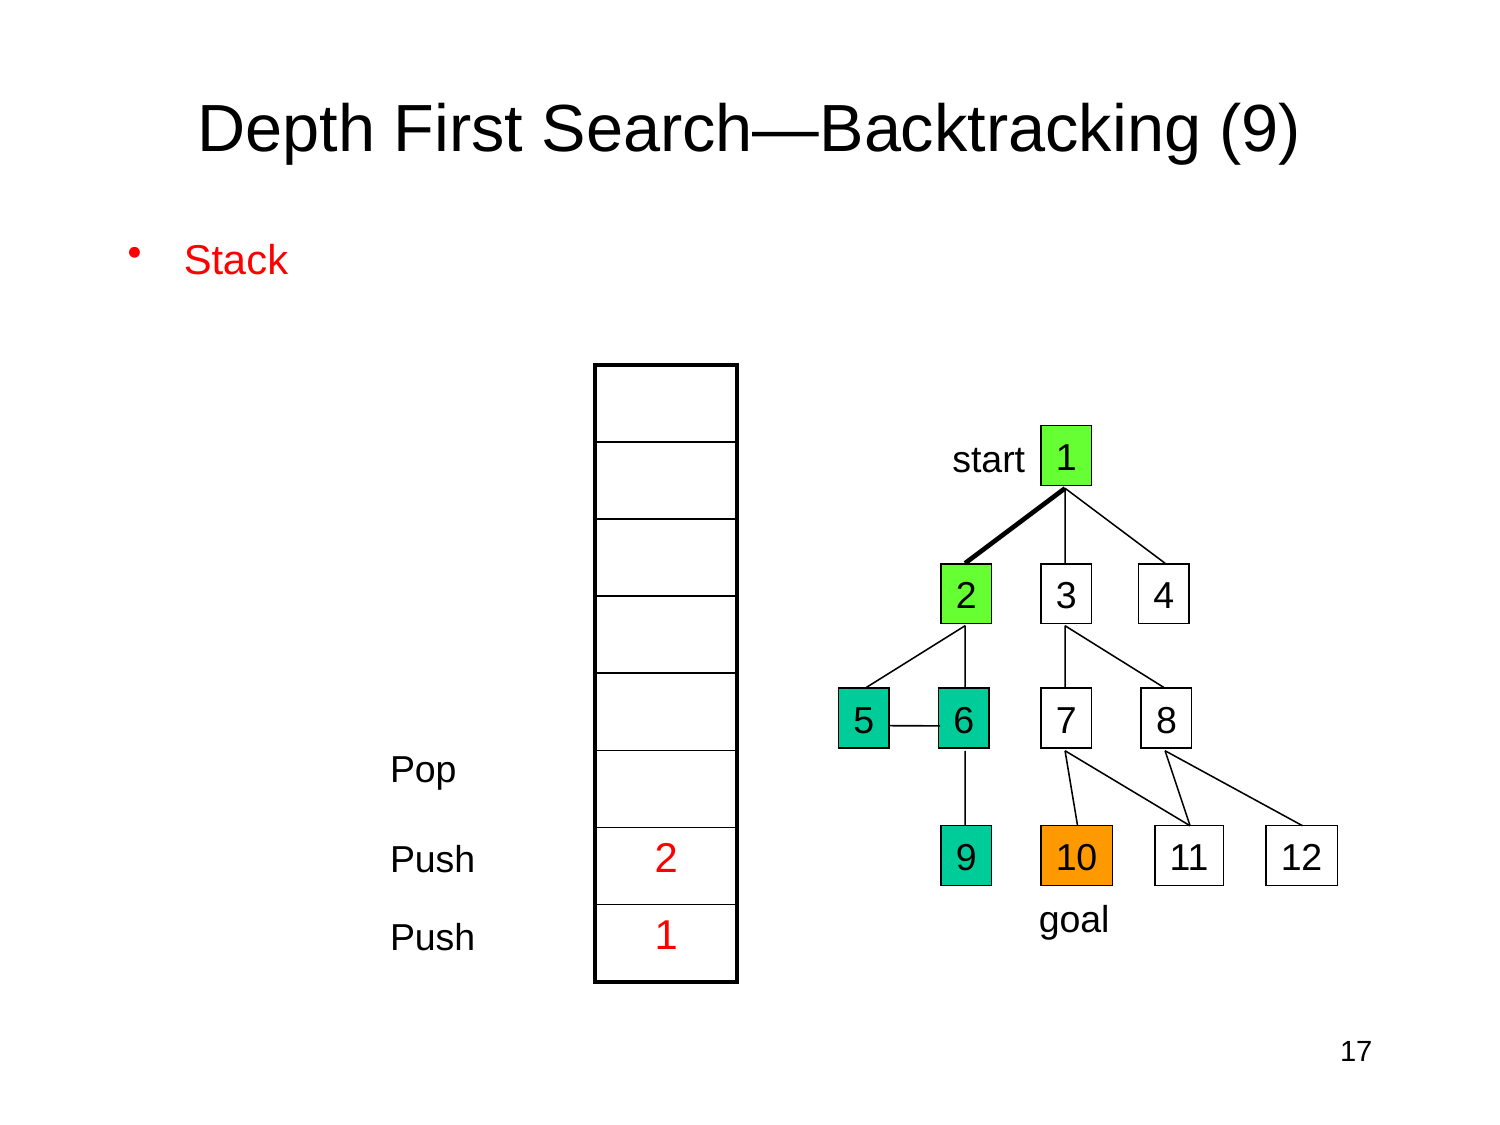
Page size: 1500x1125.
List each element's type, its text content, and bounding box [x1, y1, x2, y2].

text_box 4 [1138, 563, 1190, 624]
list Stack [112, 224, 739, 1000]
table_cell [597, 443, 735, 518]
text_box 5 [838, 688, 890, 748]
table_cell 1 [597, 905, 735, 980]
text_box 9 [941, 825, 992, 886]
table_cell [597, 520, 735, 595]
text_box 3 [1041, 563, 1092, 624]
text_box 7 [1041, 688, 1092, 748]
text_box 2 [941, 563, 992, 624]
table_cell [597, 751, 735, 827]
text_box 10 [1041, 825, 1113, 886]
text_box goal [1024, 887, 1125, 948]
table_cell 2 [597, 828, 735, 904]
text_box 8 [1141, 688, 1192, 748]
text_box 11 [1154, 825, 1224, 886]
text_box Push [375, 905, 491, 966]
text_box 12 [1266, 825, 1338, 886]
text_box start [937, 427, 1041, 487]
table_cell [597, 597, 735, 672]
text_box 6 [938, 688, 989, 748]
table_cell [597, 674, 735, 750]
title Depth First Search—Backtracking (9) [112, 62, 1388, 188]
text_box Push [375, 827, 491, 888]
table_header [597, 367, 735, 441]
slide_number 17 [1074, 1024, 1388, 1101]
text_box Pop [375, 737, 472, 798]
text_box 1 [1041, 425, 1092, 486]
